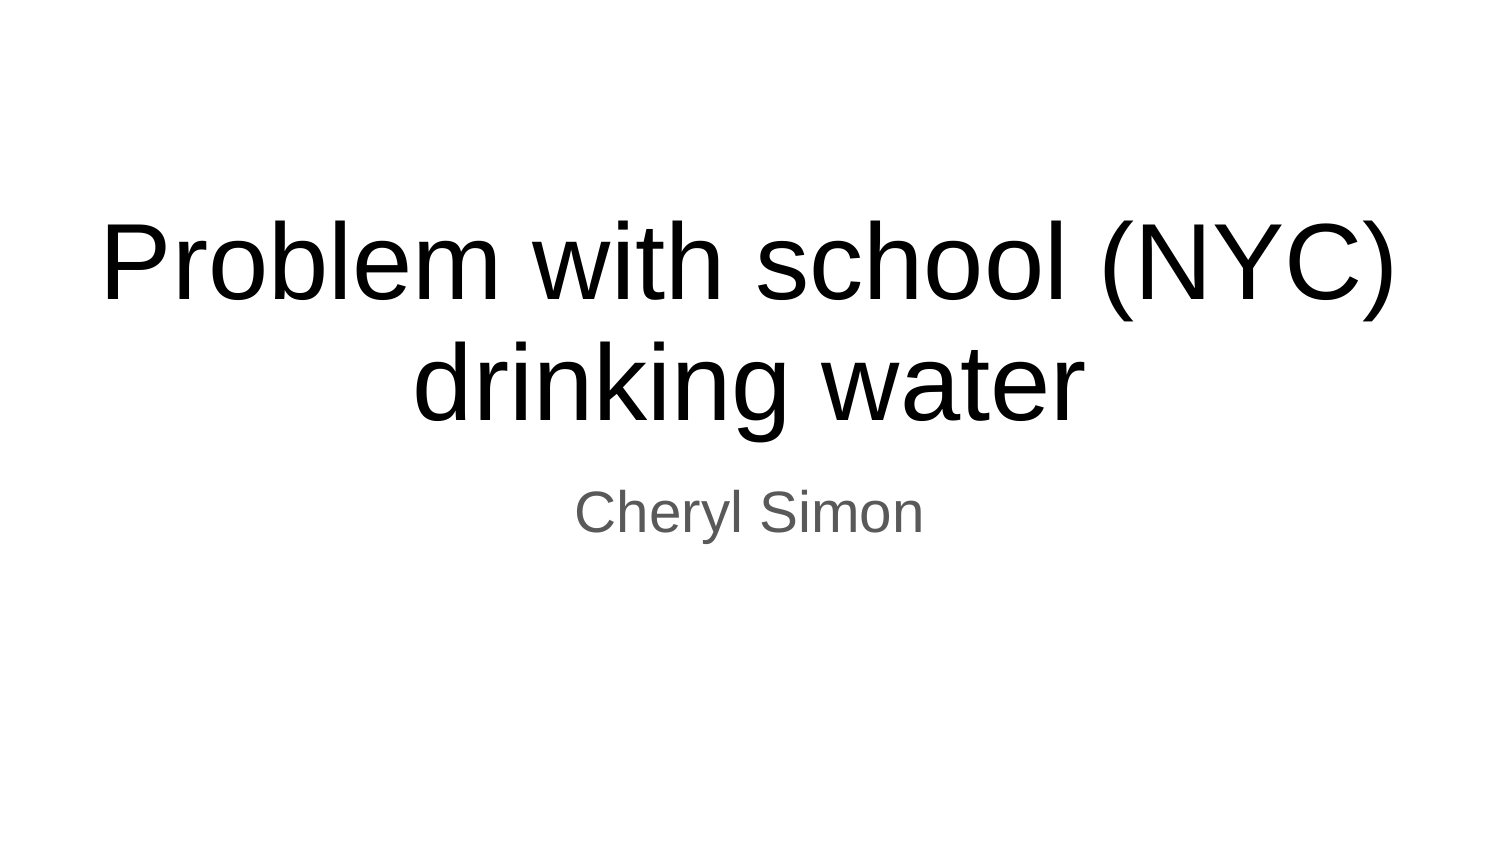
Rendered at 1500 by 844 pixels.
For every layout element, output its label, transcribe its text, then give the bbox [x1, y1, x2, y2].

subtitle Cheryl Simon [51, 464, 1449, 595]
title Problem with school (NYC) drinking water [51, 122, 1449, 459]
